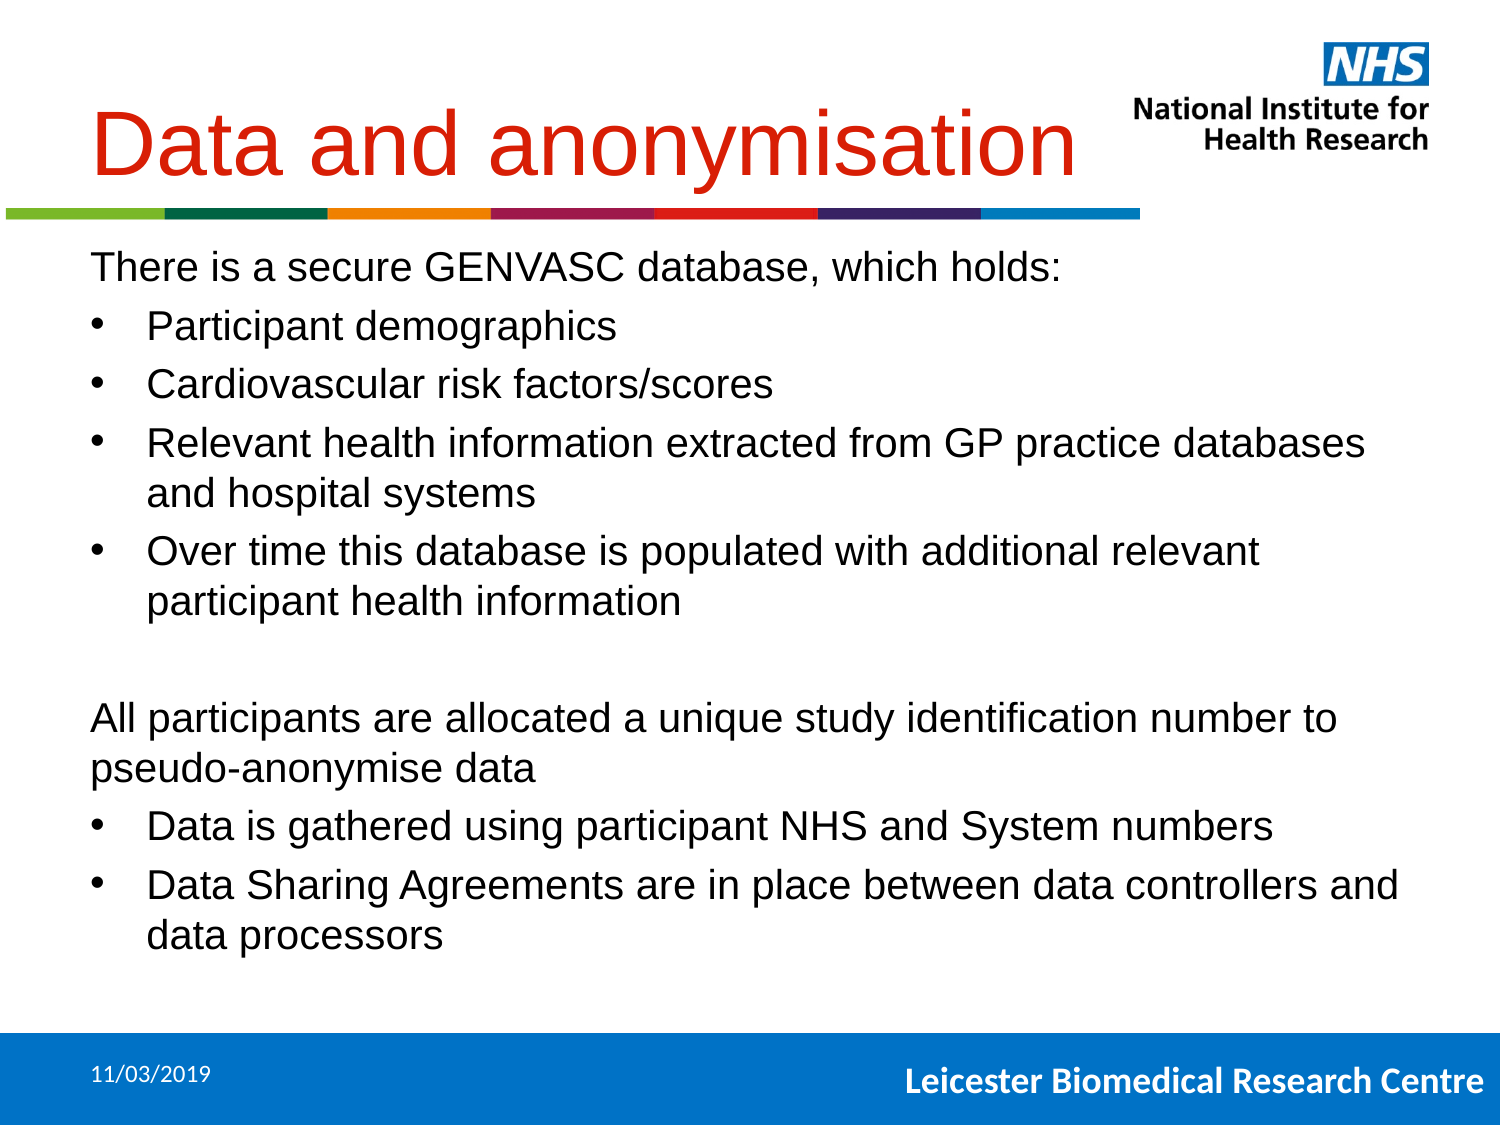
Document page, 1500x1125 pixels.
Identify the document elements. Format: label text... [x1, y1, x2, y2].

title Data and anonymisation [75, 45, 1425, 232]
picture [5, 208, 75, 221]
picture [1134, 42, 1429, 150]
slide_number 34 [1074, 1042, 1425, 1103]
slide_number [75, 1042, 425, 1103]
list There is a secure GENVASC database, which holds: Participant demographics Cardiovascular risk factors/scores Relevant health information extracted from GP practice databases and hospital systems Over time this database is populated with additional relevant participant health information All participants are allocated a unique study identification number to pseudo-anonymise data Data is gathered using participant NHS and System numbers Data Sharing Agreements are in place between data controllers and data processors [75, 232, 1425, 1005]
